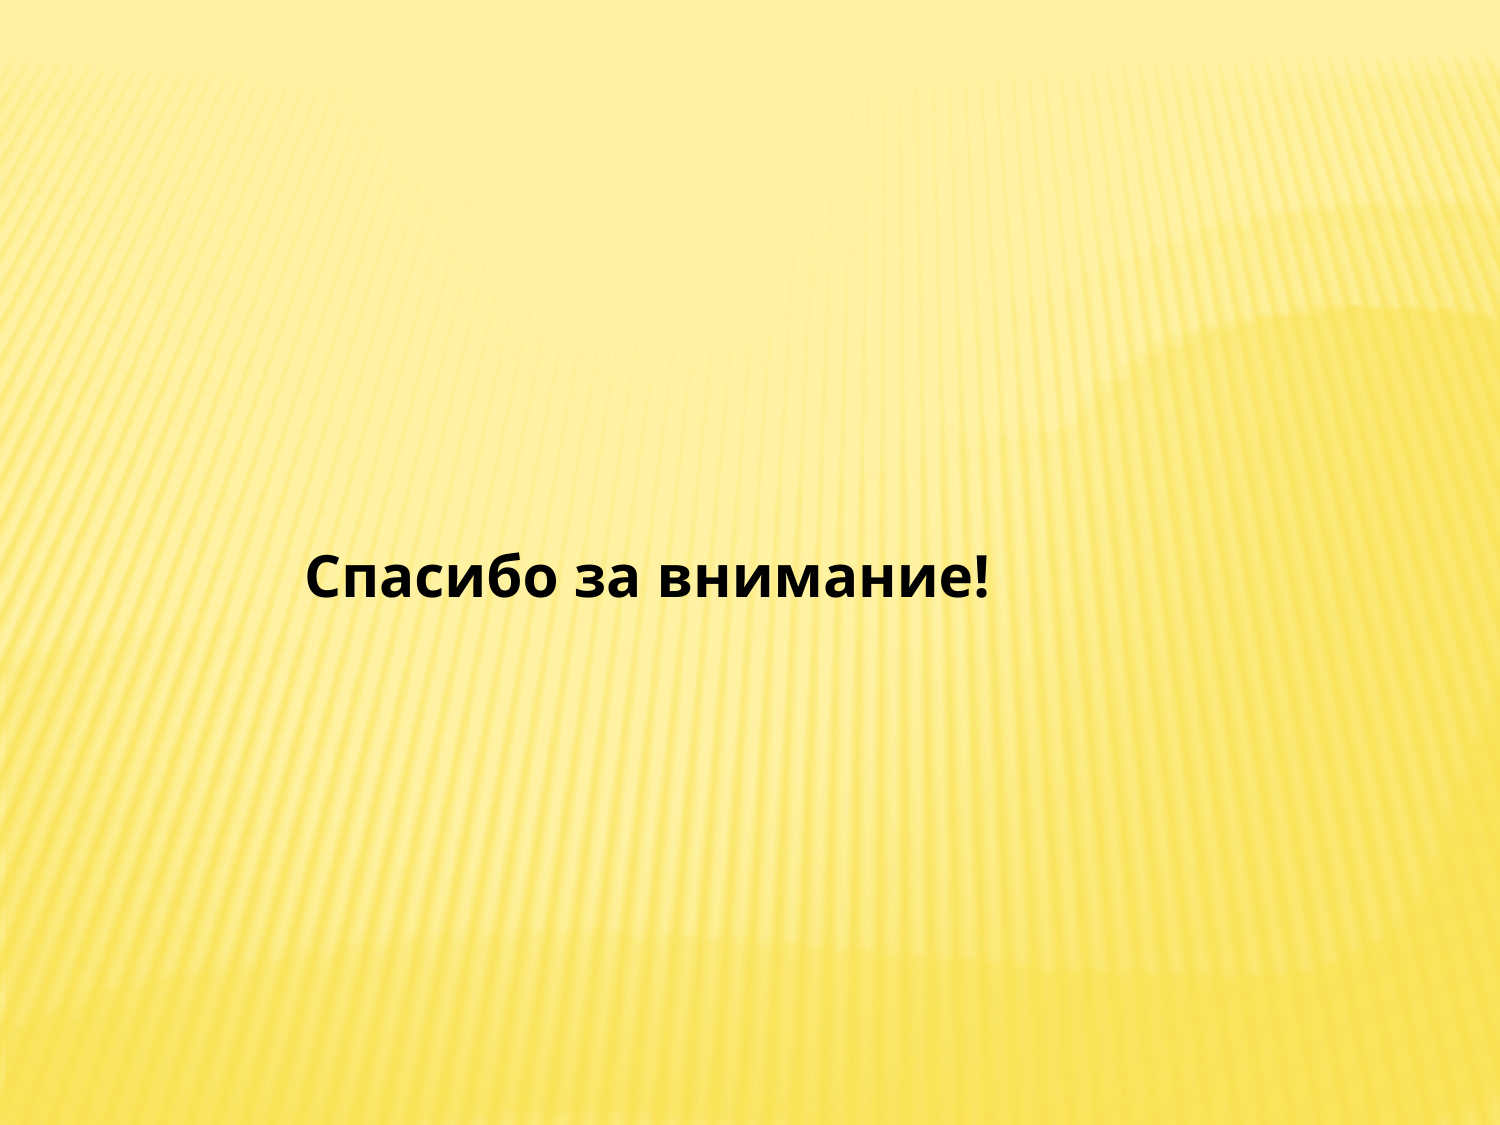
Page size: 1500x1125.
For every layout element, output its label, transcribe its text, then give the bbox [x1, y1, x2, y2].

text_box Спасибо за внимание! [289, 532, 1022, 617]
